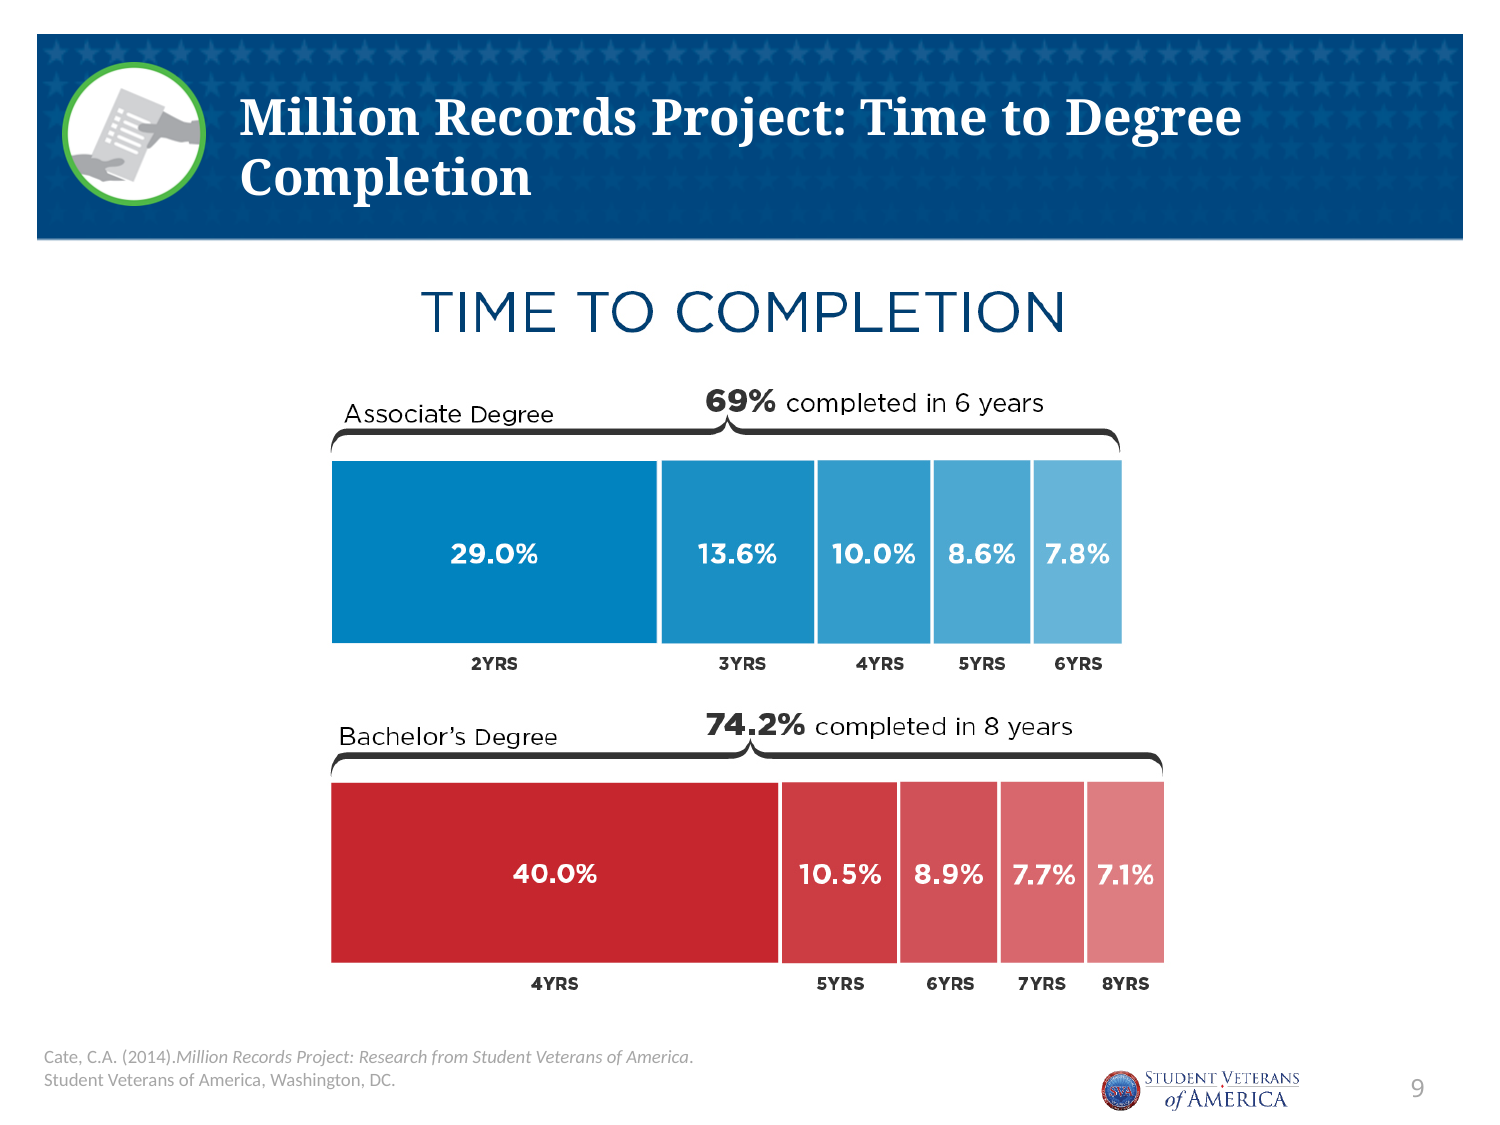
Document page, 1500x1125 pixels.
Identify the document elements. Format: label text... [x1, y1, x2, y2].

text_box Cate, C.A. (2014).Million Records Project: Research from Student Veterans of America. Student Veterans of America, Washington, DC. [29, 1037, 863, 1098]
text_box Million Records Project: Time to Degree Completion [74, 52, 1425, 213]
picture [37, 34, 1463, 258]
picture [1099, 1069, 1301, 1113]
picture [304, 262, 1223, 1008]
